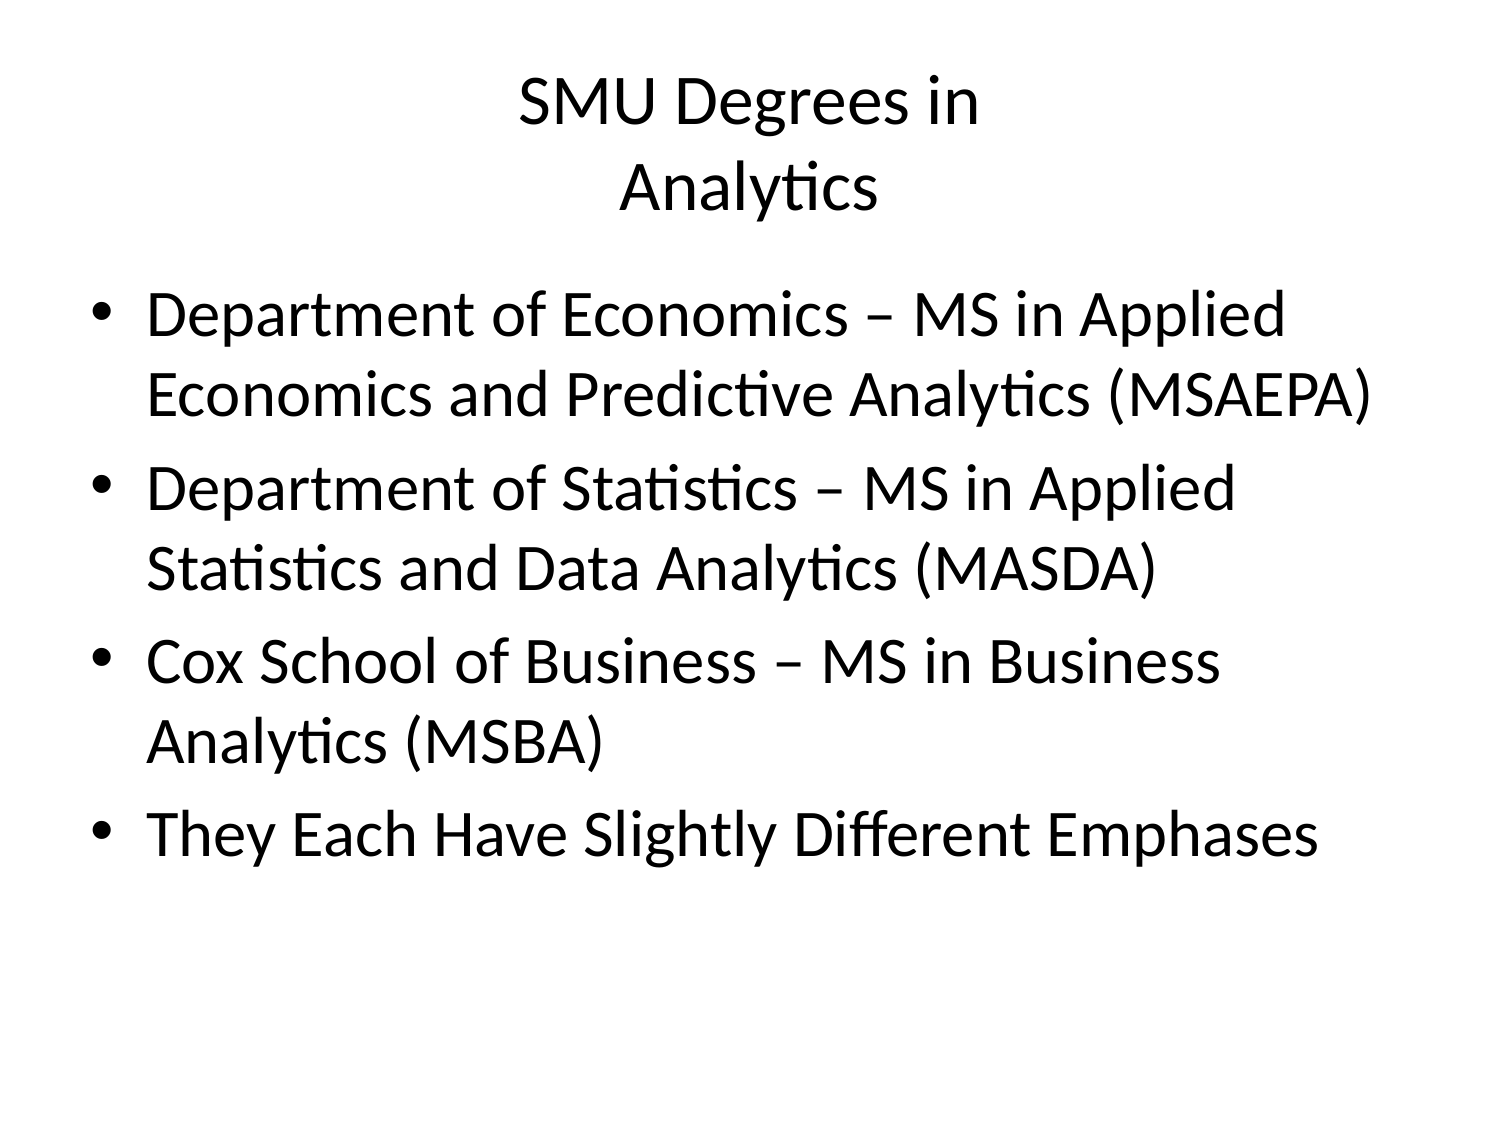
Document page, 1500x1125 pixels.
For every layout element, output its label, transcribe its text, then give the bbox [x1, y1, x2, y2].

list Department of Economics – MS in Applied Economics and Predictive Analytics (MSAEPA) Department of Statistics – MS in Applied Statistics and Data Analytics (MASDA) Cox School of Business – MS in Business Analytics (MSBA) They Each Have Slightly Different Emphases [75, 262, 1425, 1005]
title SMU Degrees in Analytics [75, 45, 1425, 233]
